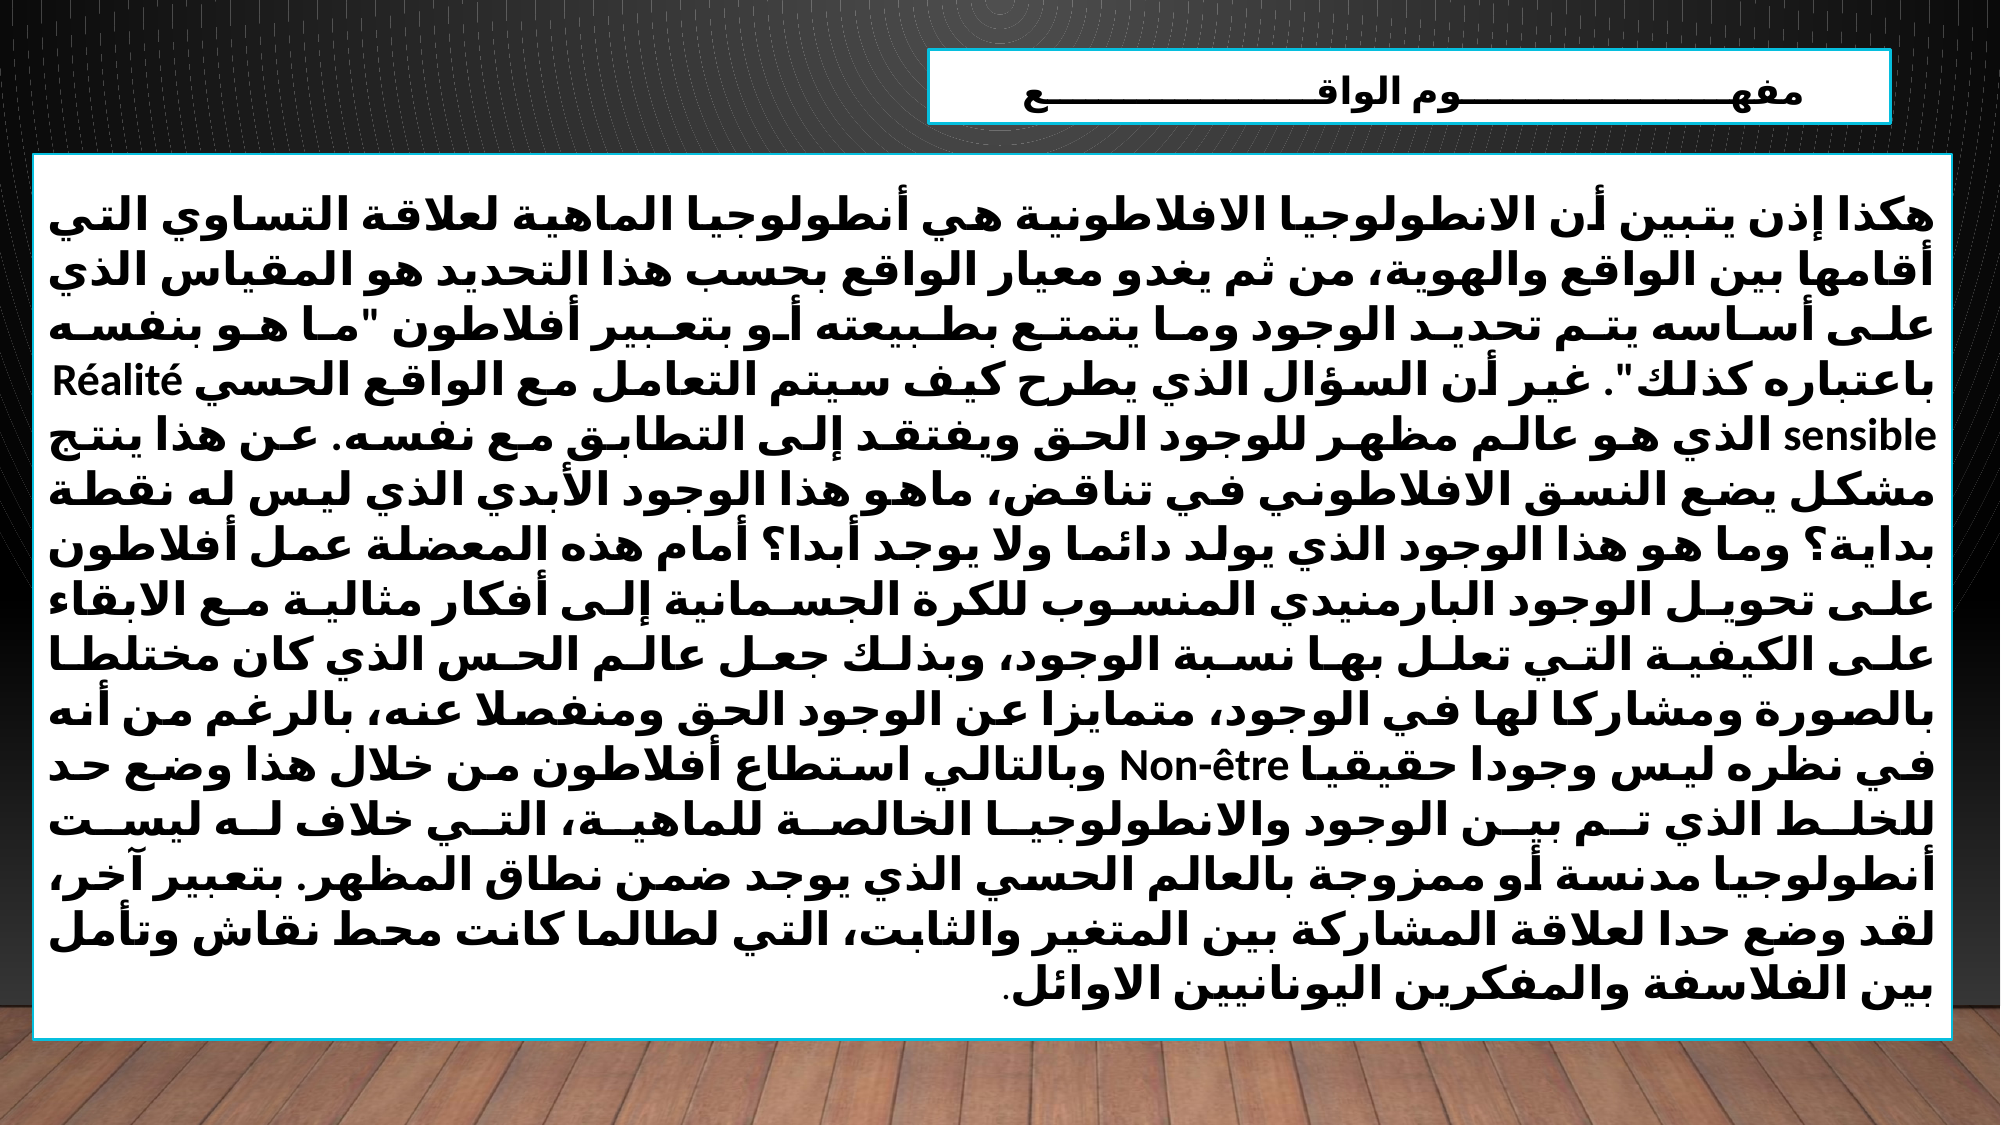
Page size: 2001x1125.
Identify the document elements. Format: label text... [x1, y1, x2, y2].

text_box مفهـــــــــــــــــــــوم الواقـــــــــــــــــــــع [927, 48, 1892, 125]
picture [0, 1005, 2000, 1125]
text_box هكذا إذن يتبين أن الانطولوجيا الافلاطونية هي أنطولوجيا الماهية لعلاقة التساوي التي أقامها بين الواقع والهوية، من ثم يغدو معيار الواقع بحسب هذا التحديد هو المقياس الذي على أساسه يتم تحديد الوجود وما يتمتع بطبيعته أو بتعبير أفلاطون "ما هو بنفسه باعتباره كذلك". غير أن السؤال الذي يطرح كيف سيتم التعامل مع الواقع الحسي Réalité sensible الذي هو عالم مظهر للوجود الحق ويفتقد إلى التطابق مع نفسه. عن هذا ينتج مشكل يضع النسق الافلاطوني في تناقض، ماهو هذا الوجود الأبدي الذي ليس له نقطة بداية؟ وما هو هذا الوجود الذي يولد دائما ولا يوجد أبدا؟ أمام هذه المعضلة عمل أفلاطون على تحويل الوجود البارمنيدي المنسوب للكرة الجسمانية إلى أفكار مثالية مع الابقاء على الكيفية التي تعلل بها نسبة الوجود، وبذلك جعل عالم الحس الذي كان مختلطا بالصورة ومشاركا لها في الوجود، متمايزا عن الوجود الحق ومنفصلا عنه، بالرغم من أنه في نظره ليس وجودا حقيقيا Non-être وبالتالي استطاع أفلاطون من خلال هذا وضع حد للخلط الذي تم بين الوجود والانطولوجيا الخالصة للماهية، التي خلاف له ليست أنطولوجيا مدنسة أو ممزوجة بالعالم الحسي الذي يوجد ضمن نطاق المظهر. بتعبير آخر، لقد وضع حدا لعلاقة المشاركة بين المتغير والثابت، التي لطالما كانت محط نقاش وتأمل بين الفلاسفة والمفكرين اليونانيين الاوائل. [32, 153, 1953, 1041]
